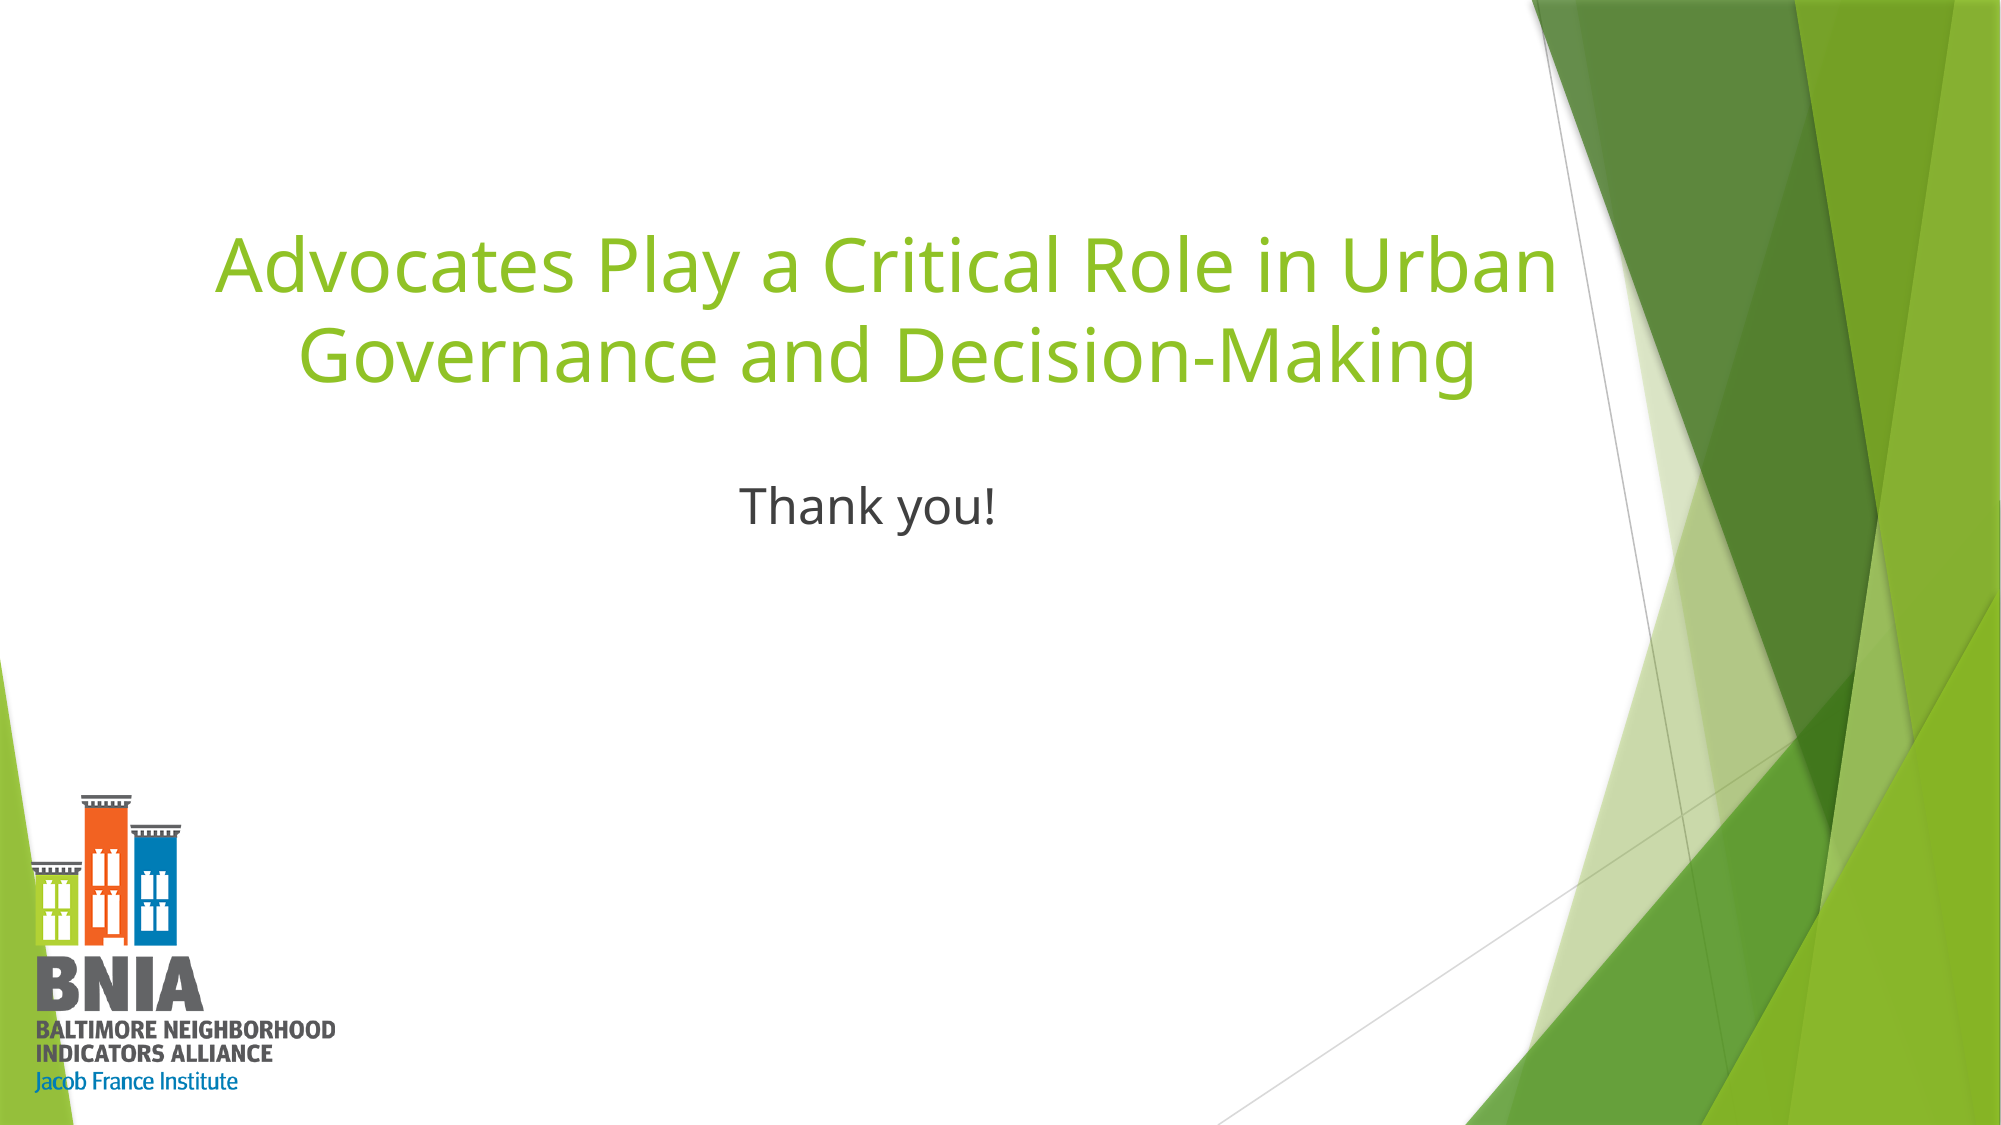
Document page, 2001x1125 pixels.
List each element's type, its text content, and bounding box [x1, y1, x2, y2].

title Advocates Play a Critical Role in Urban Governance and Decision-Making [183, 210, 1594, 427]
list Thank you! [668, 467, 1069, 559]
picture [30, 795, 336, 1094]
